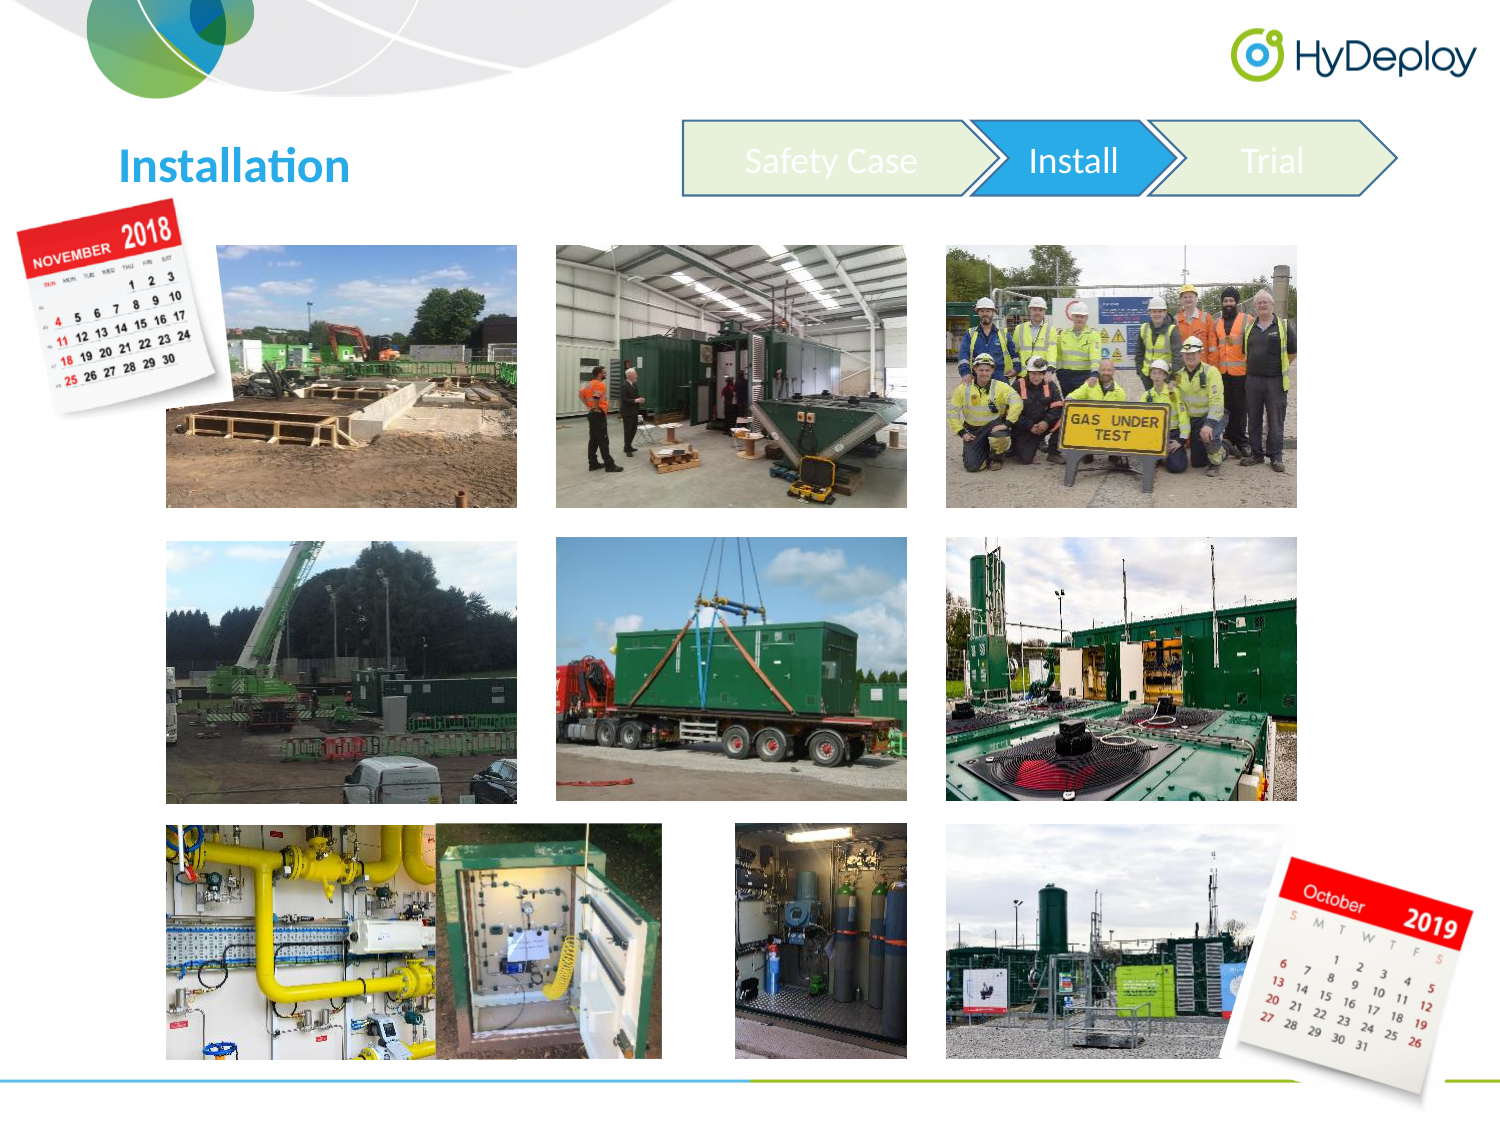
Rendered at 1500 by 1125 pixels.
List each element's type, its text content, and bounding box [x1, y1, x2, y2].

picture [0, 0, 1500, 110]
picture [556, 245, 907, 509]
text_box Install [968, 119, 1178, 197]
picture [946, 537, 1298, 801]
picture [2, 189, 517, 509]
picture [166, 541, 517, 804]
picture [946, 245, 1297, 508]
title Installation [103, 104, 1397, 229]
text_box Trial [1146, 119, 1399, 197]
picture [0, 823, 1500, 1125]
text_box Safety Case [681, 119, 1001, 197]
picture [556, 537, 908, 801]
